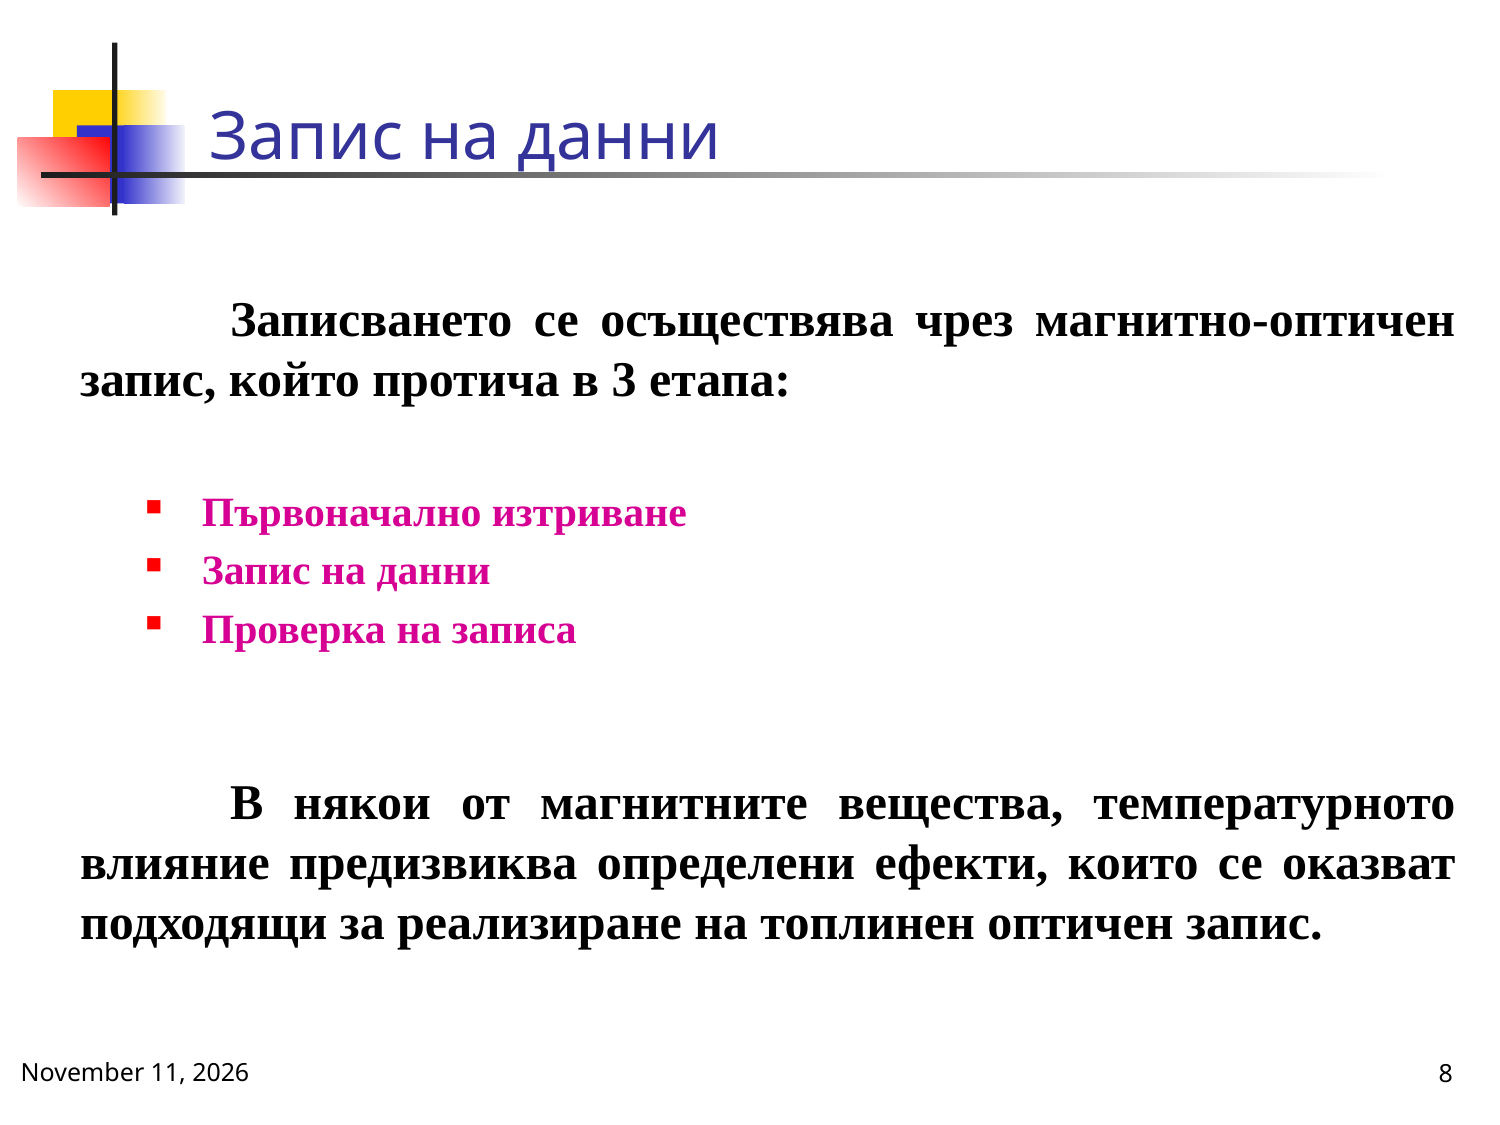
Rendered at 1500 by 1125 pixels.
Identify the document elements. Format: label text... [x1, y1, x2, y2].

list Записването се осъществява чрез магнитно-оптичен запис, който протича в 3 етапа: Първоначално изтриване Запис на данни Проверка на записа В някои от магнитните вещества, температурното влияние предизвиква определени ефекти, които се оказват подходящи за реализиране на топлинен оптичен запис. [64, 278, 1471, 976]
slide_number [5, 1046, 319, 1099]
title Запис на данни [194, 31, 1474, 181]
slide_number 8 [1154, 1046, 1468, 1100]
